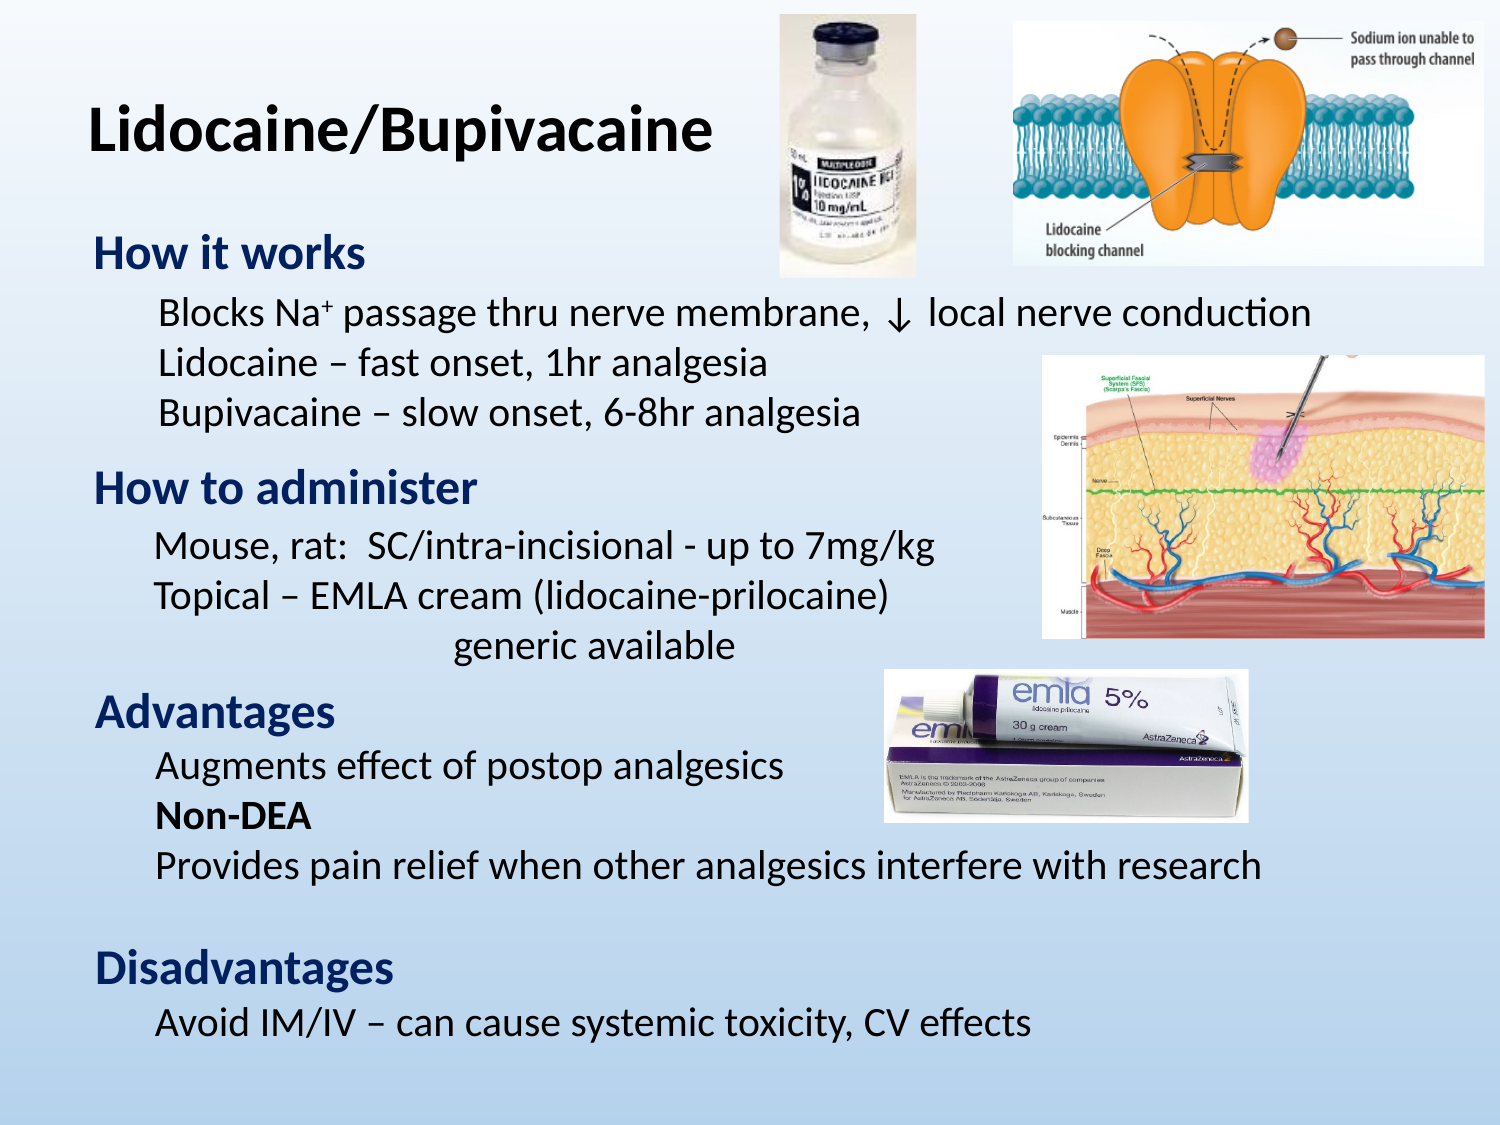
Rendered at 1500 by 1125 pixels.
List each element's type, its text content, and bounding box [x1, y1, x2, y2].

text_box Avoid IM/IV – can cause systemic toxicity, CV effects [140, 987, 1048, 1052]
picture [1013, 20, 1485, 266]
text_box Disadvantages [80, 926, 410, 1002]
picture [884, 669, 1249, 823]
picture [779, 14, 917, 278]
text_box How it works [78, 212, 381, 288]
text_box Mouse, rat: SC/intra-incisional - up to 7mg/kg Topical – EMLA cream (lidocaine-prilocaine) generic available [138, 510, 951, 676]
text_box How to administer [79, 447, 494, 522]
text_box Advantages [80, 671, 351, 746]
text_box Lidocaine/Bupivacaine [73, 77, 730, 172]
text_box Blocks Na+ passage thru nerve membrane, ↓ local nerve conduction Lidocaine – fast onset, 1hr analgesia Bupivacaine – slow onset, 6-8hr analgesia [143, 277, 1328, 443]
picture [1042, 355, 1485, 639]
text_box Augments effect of postop analgesics Non-DEA Provides pain relief when other analgesics interfere with research [140, 730, 1278, 896]
